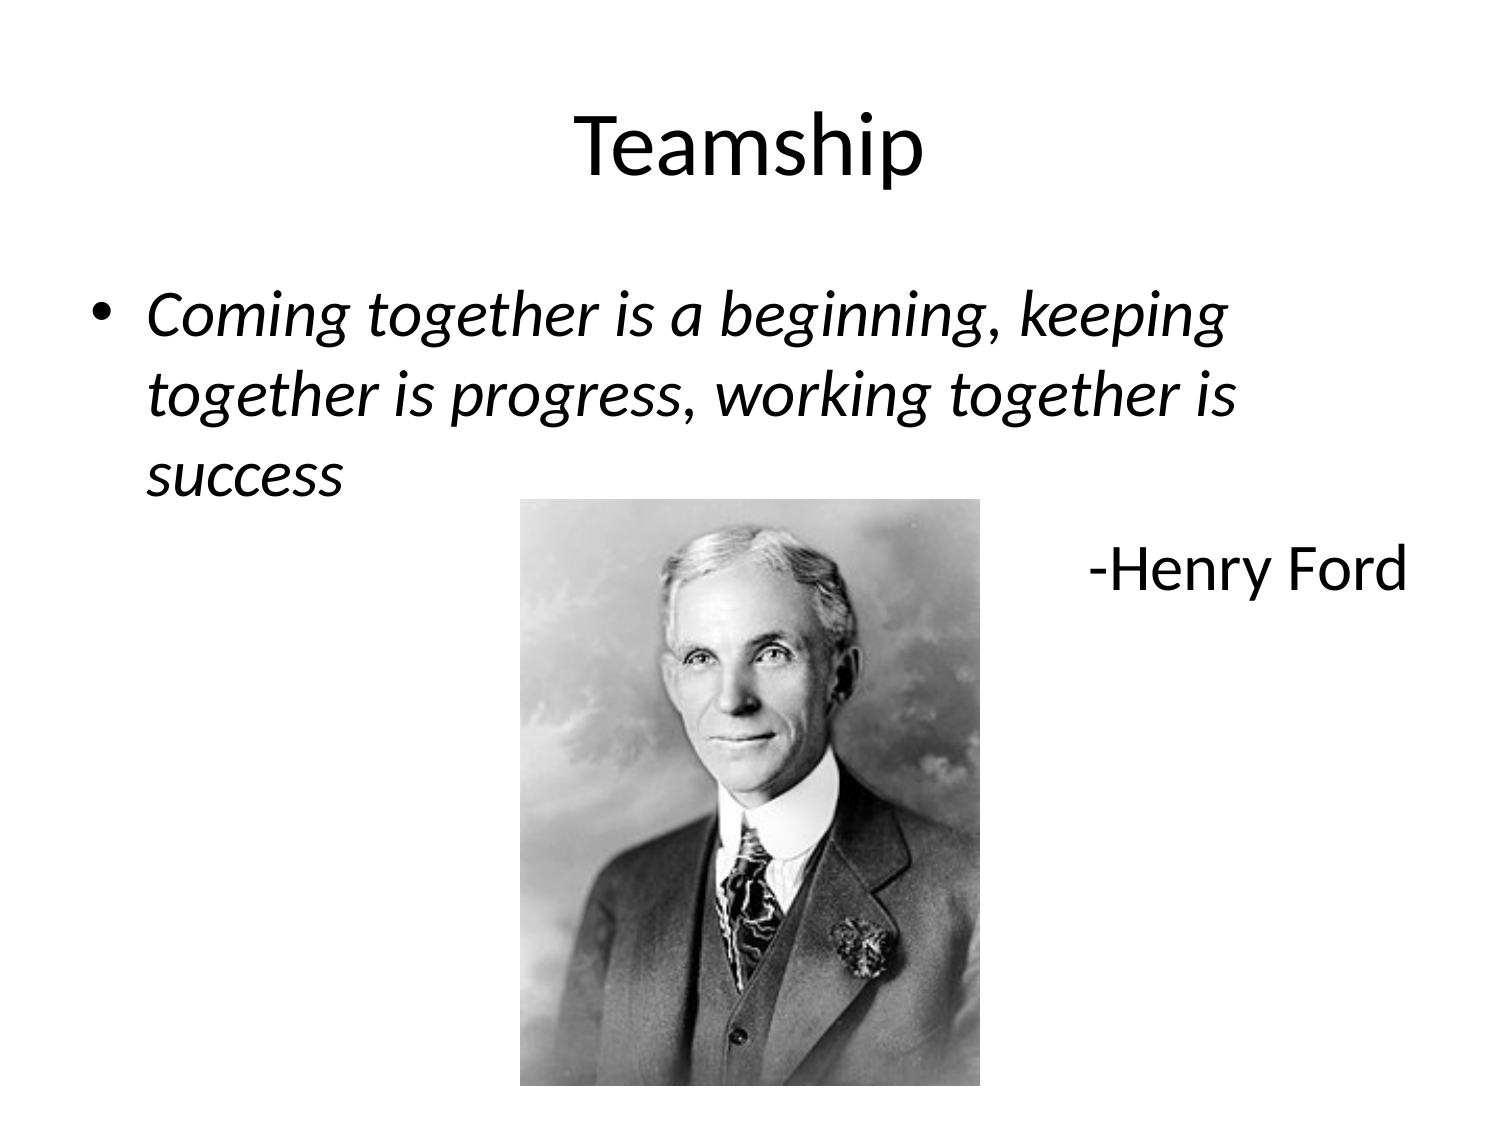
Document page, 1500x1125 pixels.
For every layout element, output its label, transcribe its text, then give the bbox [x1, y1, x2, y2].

list Coming together is a beginning, keeping together is progress, working together is success -Henry Ford [75, 262, 1425, 1005]
title Teamship [75, 45, 1425, 233]
picture [520, 499, 980, 1086]
